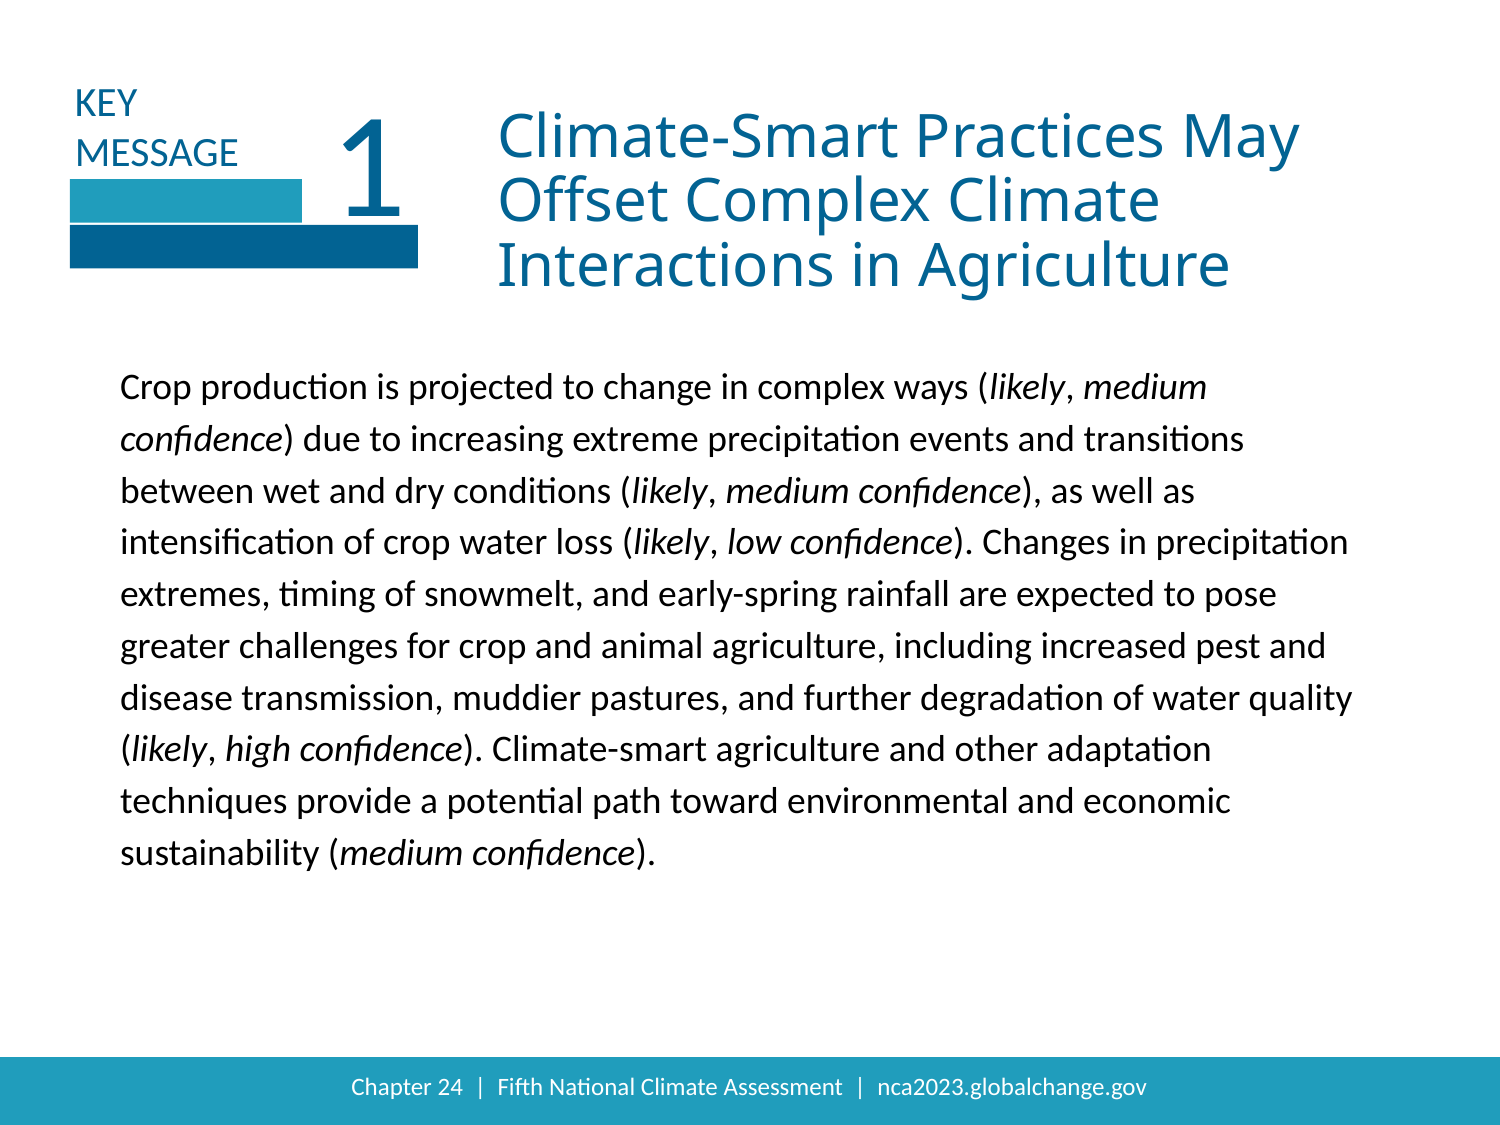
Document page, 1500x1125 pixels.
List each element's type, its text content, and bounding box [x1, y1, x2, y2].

list Crop production is projected to change in complex ways (likely, medium confidence) due to increasing extreme precipitation events and transitions between wet and dry conditions (likely, medium confidence), as well as intensification of crop water loss (likely, low confidence). Changes in precipitation extremes, timing of snowmelt, and early-spring rainfall are expected to pose greater challenges for crop and animal agriculture, including increased pest and disease transmission, muddier pastures, and further degradation of water quality (likely, high confidence). Climate-smart agriculture and other adaptation techniques provide a potential path toward environmental and economic sustainability (medium confidence). [103, 348, 1397, 1014]
list 1 [315, 78, 409, 206]
list Climate-Smart Practices May Offset Complex Climate Interactions in Agriculture [482, 95, 1397, 310]
